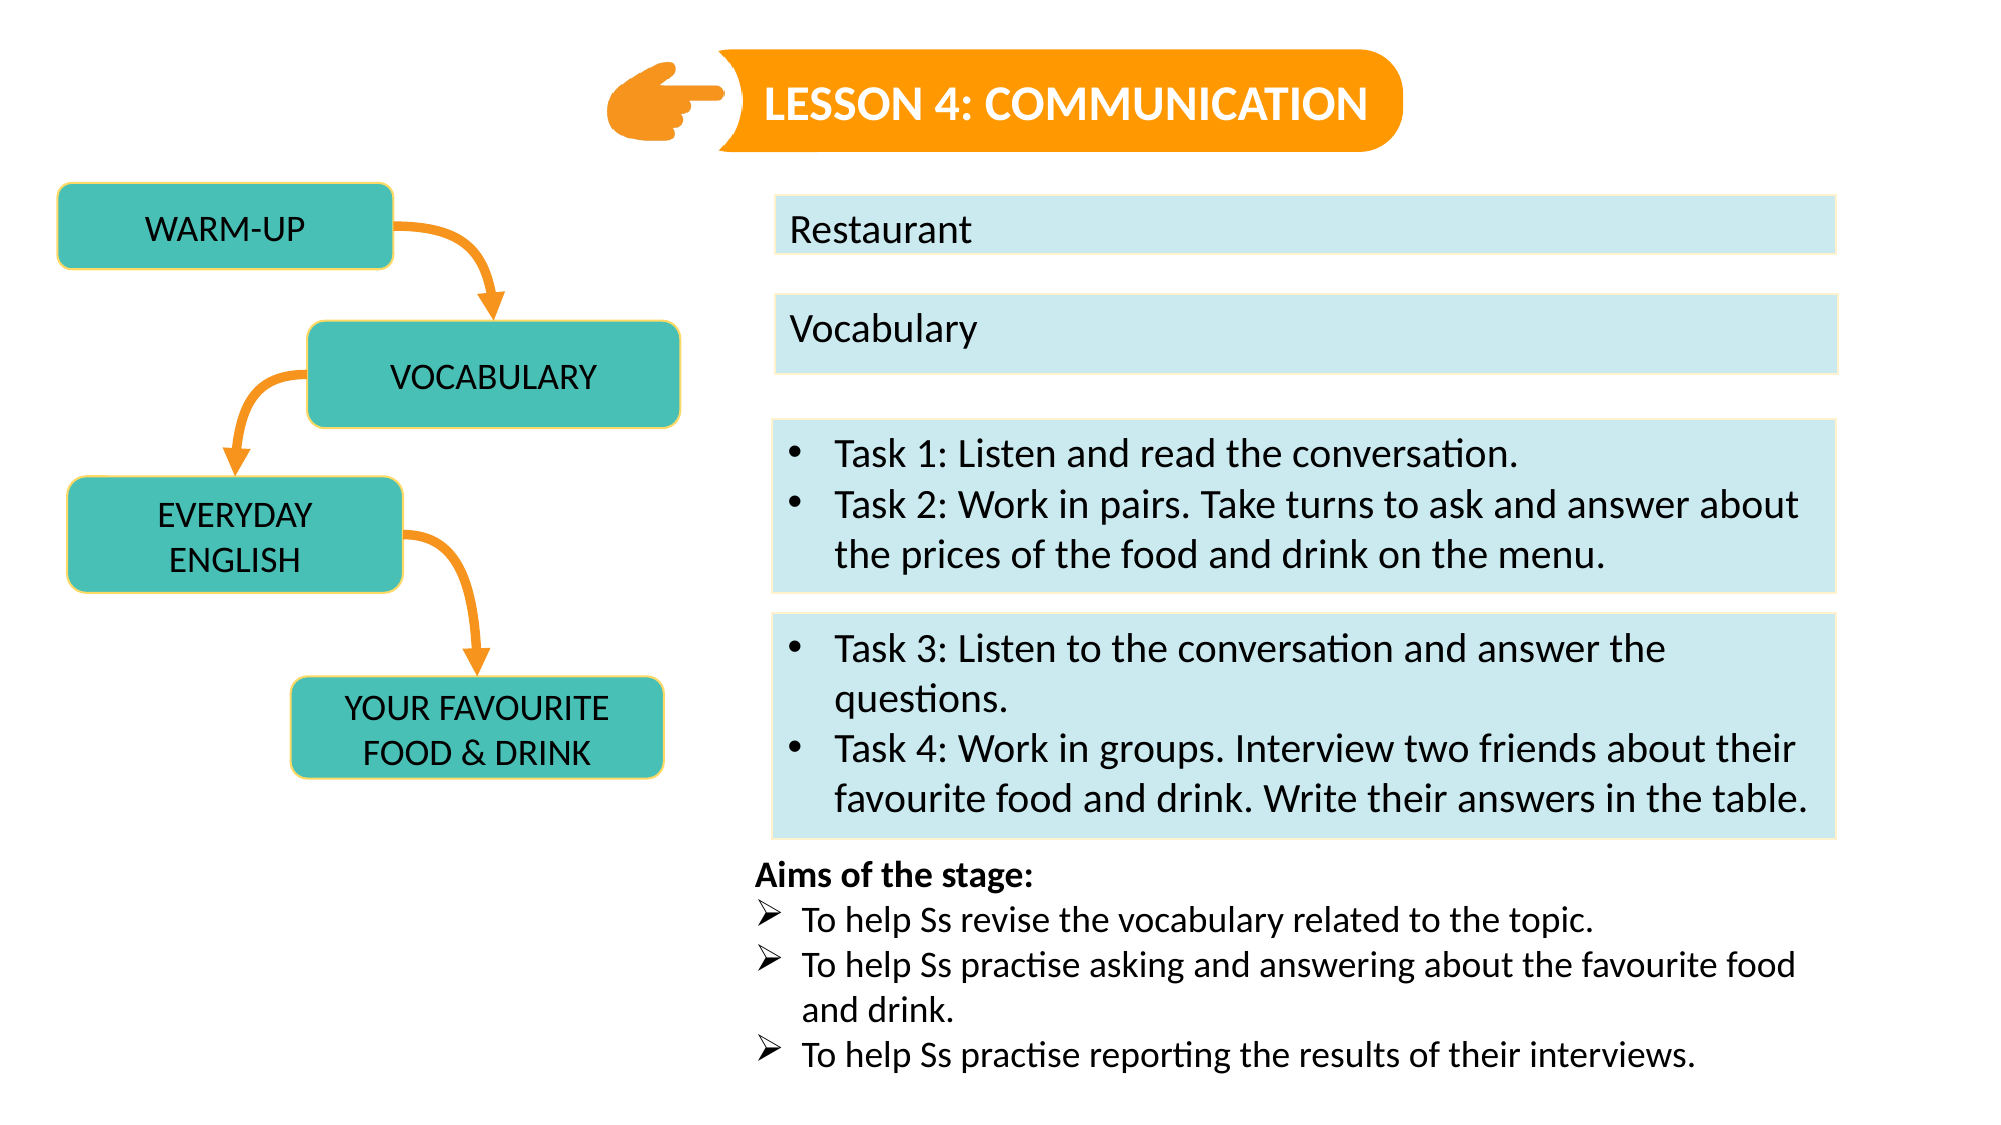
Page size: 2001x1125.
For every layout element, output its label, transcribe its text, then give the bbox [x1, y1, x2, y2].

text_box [402, 534, 478, 677]
text_box WARM-UP [57, 182, 394, 270]
text_box Restaurant [774, 194, 1837, 255]
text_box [393, 225, 494, 321]
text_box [576, 25, 1404, 200]
text_box Vocabulary [774, 293, 1839, 374]
text_box EVERYDAY ENGLISH [67, 476, 403, 593]
text_box Aims of the stage: To help Ss revise the vocabulary related to the topic. To help Ss practise asking and answering about the favourite food and drink. To help Ss practise reporting the results of their interviews. [739, 842, 1828, 1083]
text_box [234, 374, 308, 477]
text_box YOUR FAVOURITE FOOD & DRINK [290, 676, 664, 779]
text_box Task 1: Listen and read the conversation. Task 2: Work in pairs. Take turns to ask and answer about the prices of the food and drink on the menu. [772, 418, 1837, 593]
text_box VOCABULARY [307, 320, 681, 429]
text_box [749, 287, 1105, 427]
text_box Task 3: Listen to the conversation and answer the questions. Task 4: Work in groups. Interview two friends about their favourite food and drink. Write their answers in the table. [772, 613, 1837, 839]
